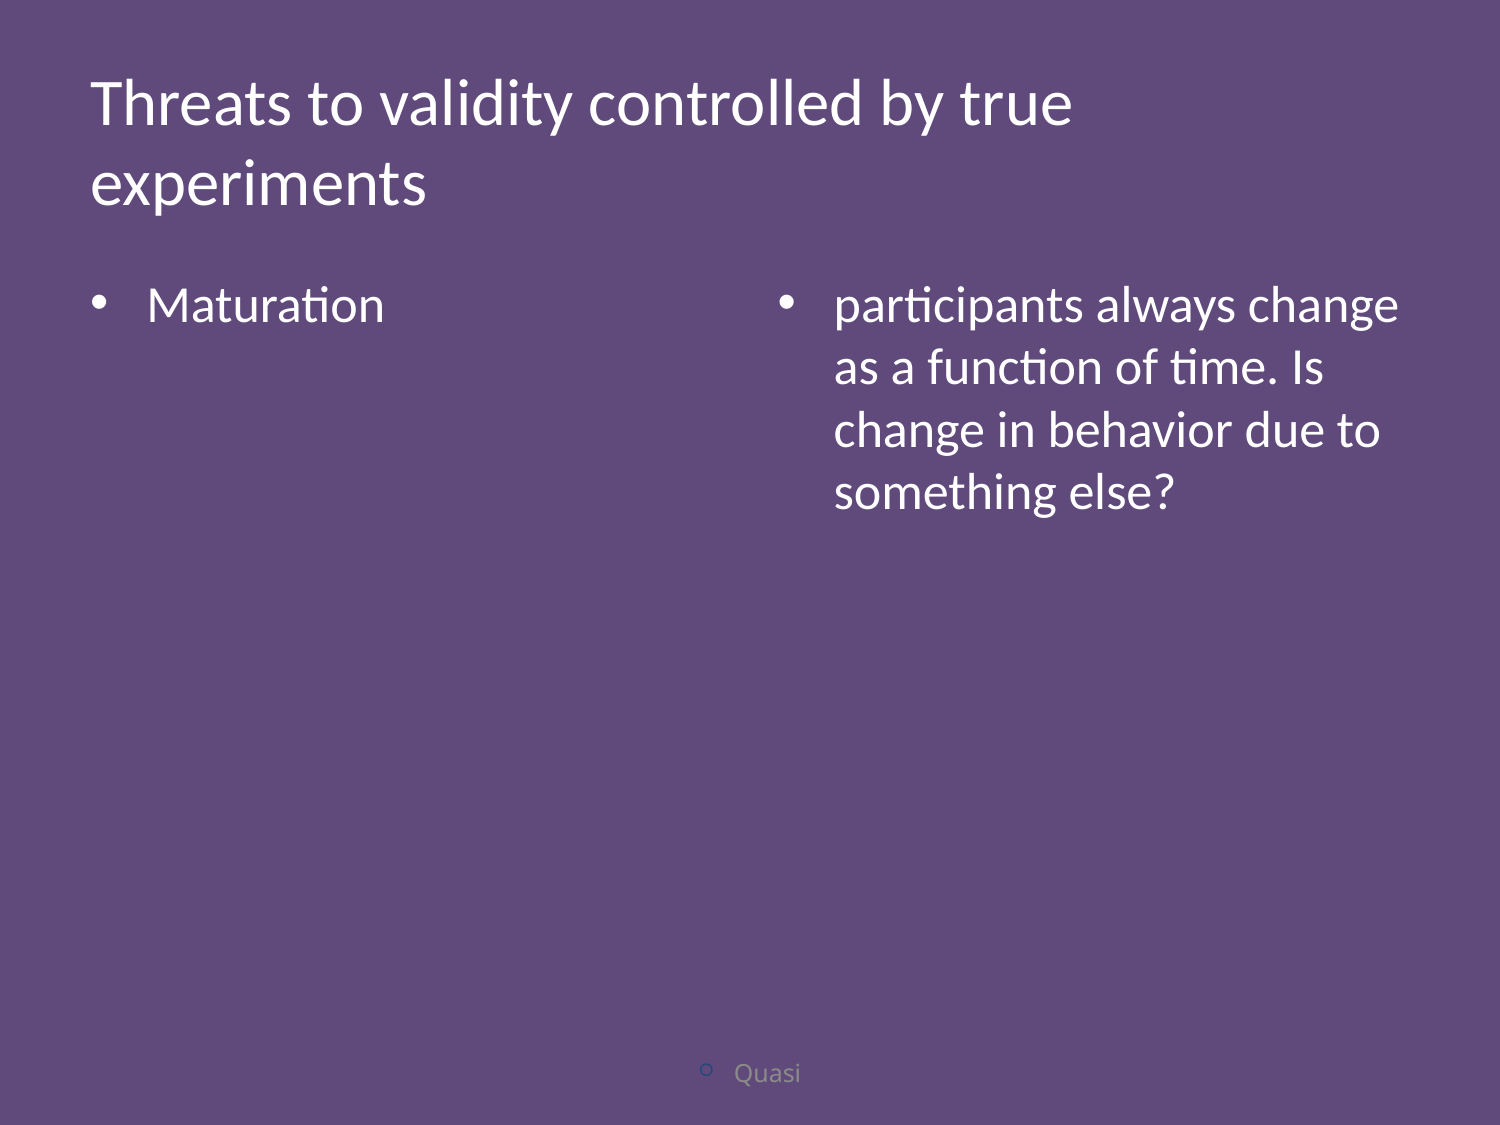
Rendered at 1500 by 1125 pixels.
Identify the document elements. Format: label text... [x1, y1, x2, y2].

list Maturation [74, 262, 738, 1006]
title Threats to validity controlled by true experiments [74, 44, 1426, 233]
footer Quasi [512, 1042, 988, 1103]
list participants always change as a function of time. Is change in behavior due to something else? [762, 262, 1426, 1006]
